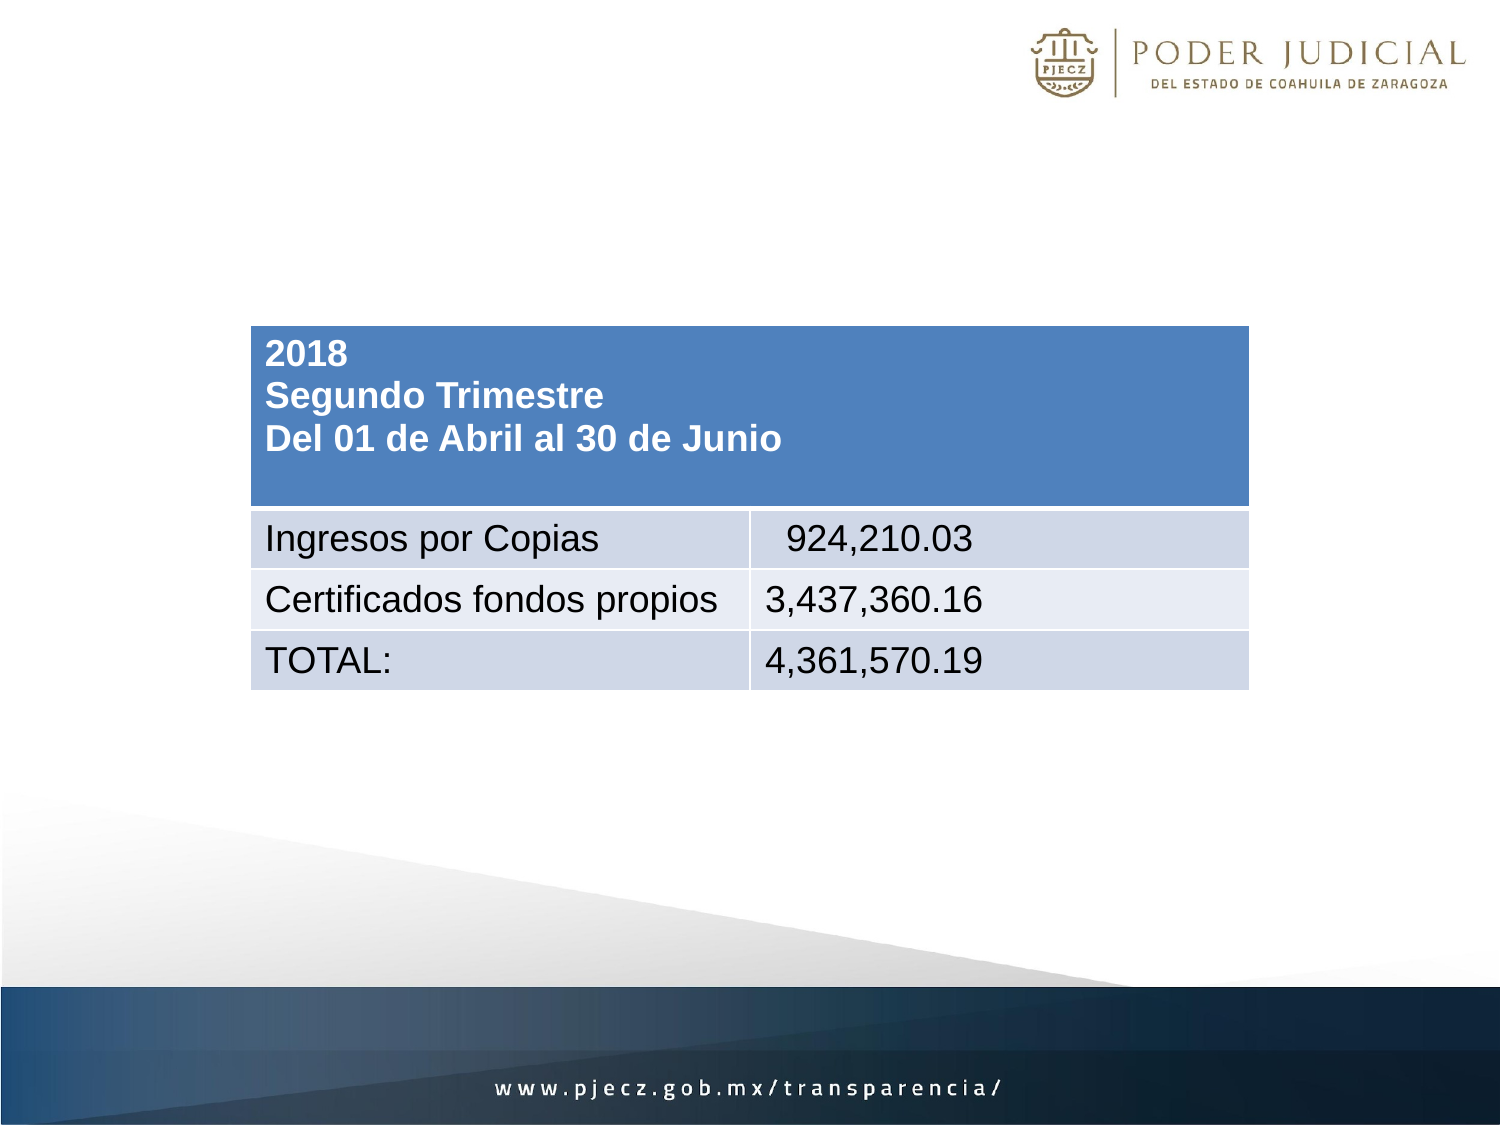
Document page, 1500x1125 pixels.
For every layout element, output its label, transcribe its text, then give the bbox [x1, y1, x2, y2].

picture [0, 0, 1500, 1125]
table_cell Certificados fondos propios [251, 570, 749, 629]
table_header 2018 Segundo Trimestre Del 01 de Abril al 30 de Junio [251, 326, 1249, 506]
table_cell 4,361,570.19 [751, 631, 1249, 690]
table_cell 924,210.03 [751, 511, 1249, 568]
table_cell 3,437,360.16 [751, 570, 1249, 629]
table_cell TOTAL: [251, 631, 749, 690]
table_cell Ingresos por Copias [251, 511, 749, 568]
